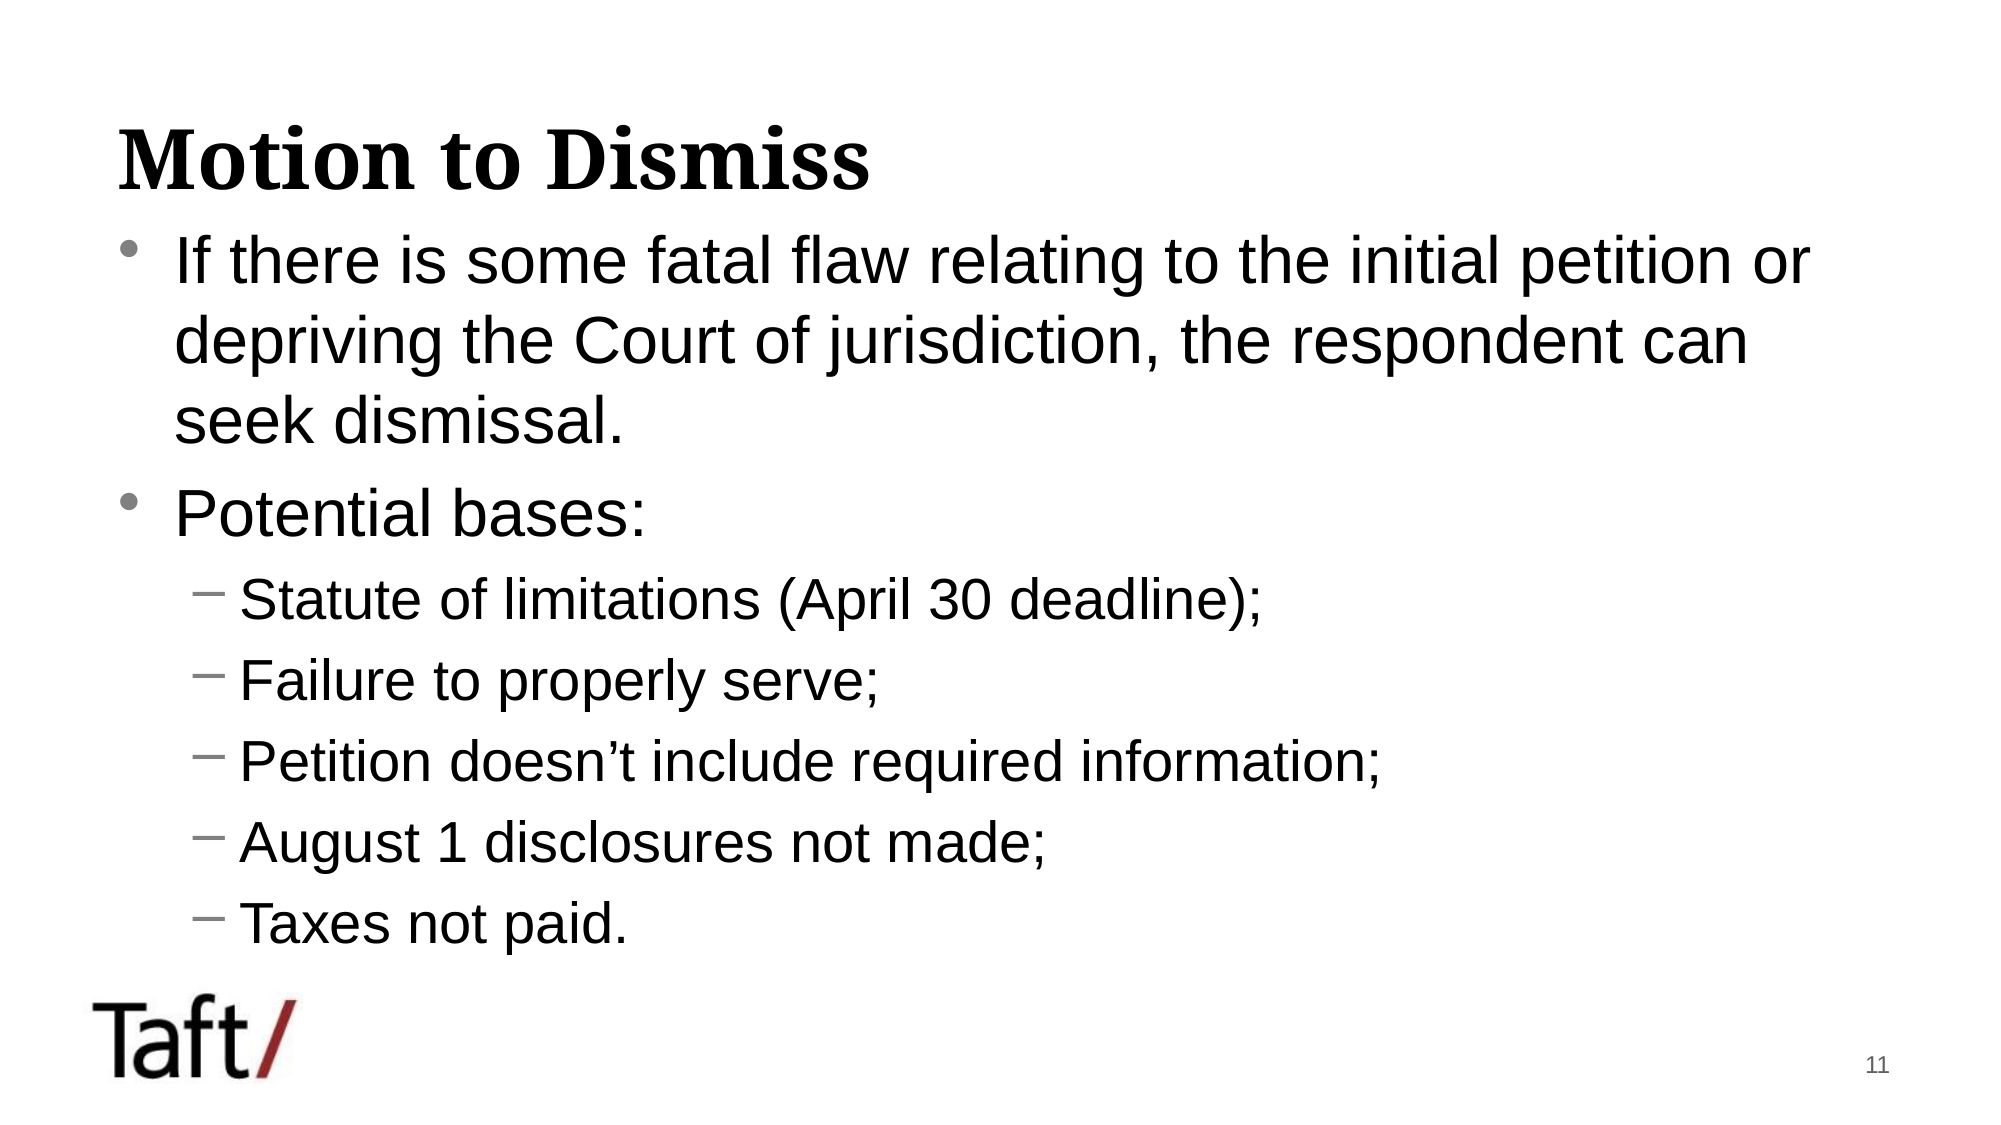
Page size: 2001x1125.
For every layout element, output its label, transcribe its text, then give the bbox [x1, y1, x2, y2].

title Motion to Dismiss [99, 62, 1900, 207]
list If there is some fatal flaw relating to the initial petition or depriving the Court of jurisdiction, the respondent can seek dismissal. Potential bases: Statute of limitations (April 30 deadline); Failure to properly serve; Petition doesn’t include required information; August 1 disclosures not made; Taxes not paid. [99, 207, 1900, 879]
picture [83, 971, 303, 1084]
